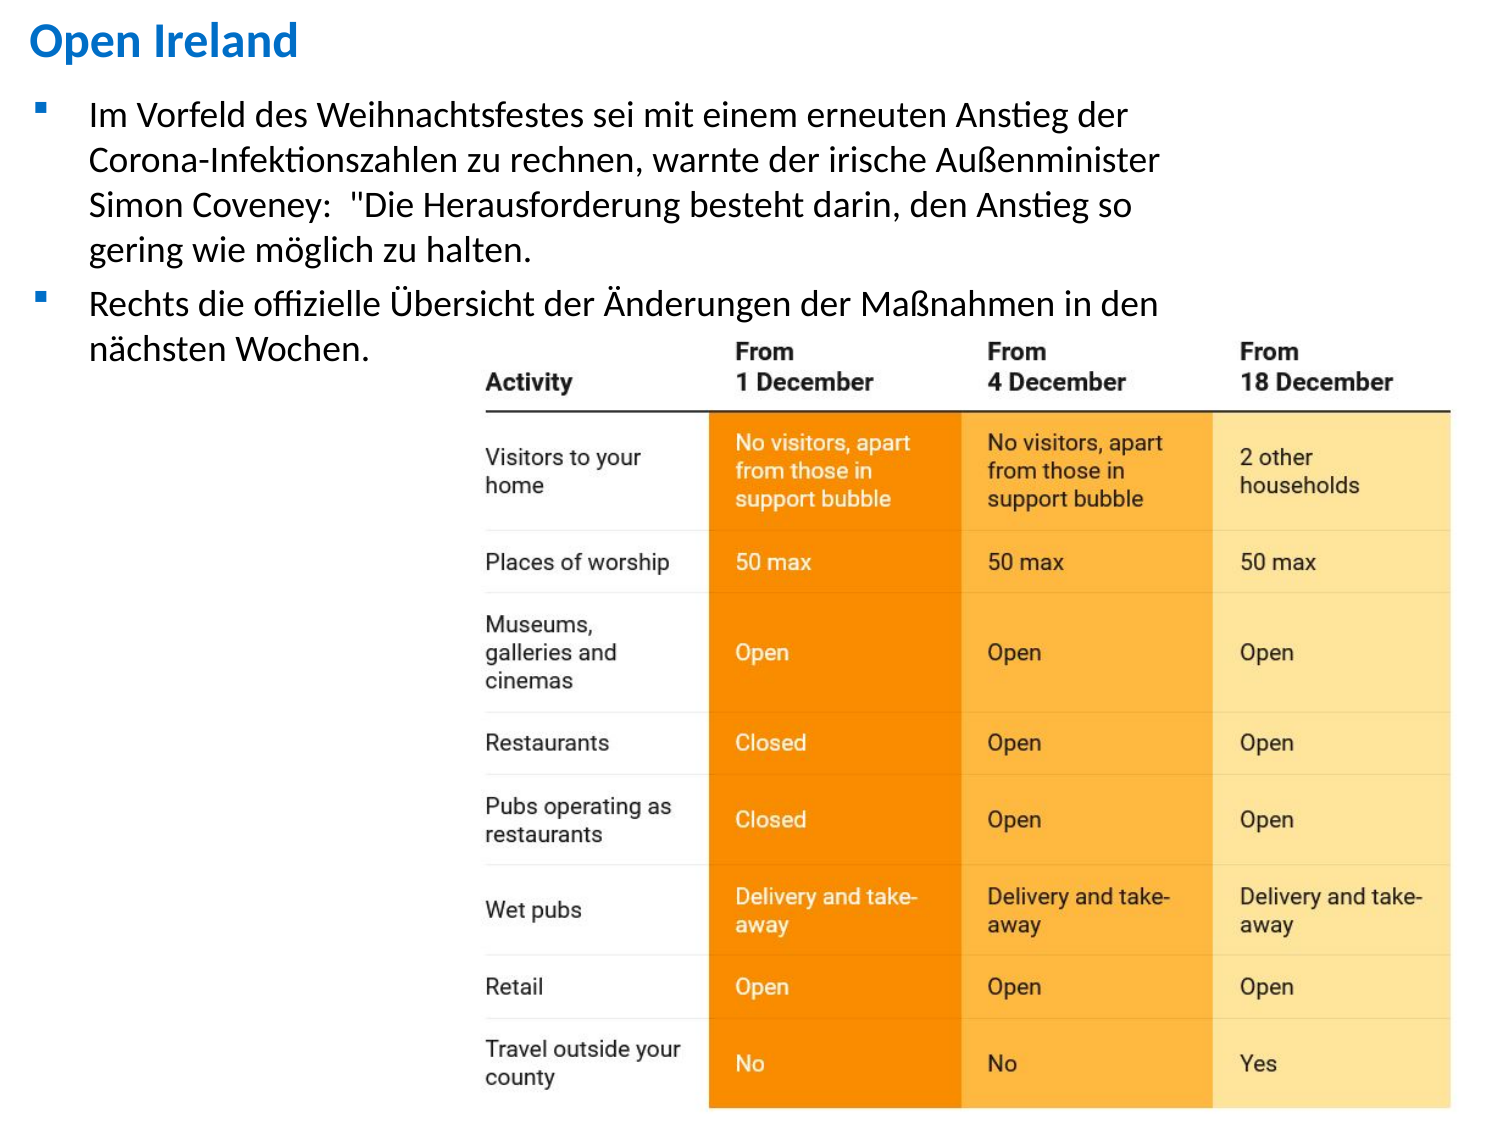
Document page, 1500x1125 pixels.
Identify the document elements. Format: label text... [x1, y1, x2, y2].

picture [442, 331, 1469, 1118]
text_box Im Vorfeld des Weihnachtsfestes sei mit einem erneuten Anstieg der Corona-Infektionszahlen zu rechnen, warnte der irische Außenminister Simon Coveney: "Die Herausforderung besteht darin, den Anstieg so gering wie möglich zu halten. Rechts die offizielle Übersicht der Änderungen der Maßnahmen in den nächsten Wochen. [32, 89, 1171, 610]
text_box Open Ireland [29, 7, 1474, 68]
